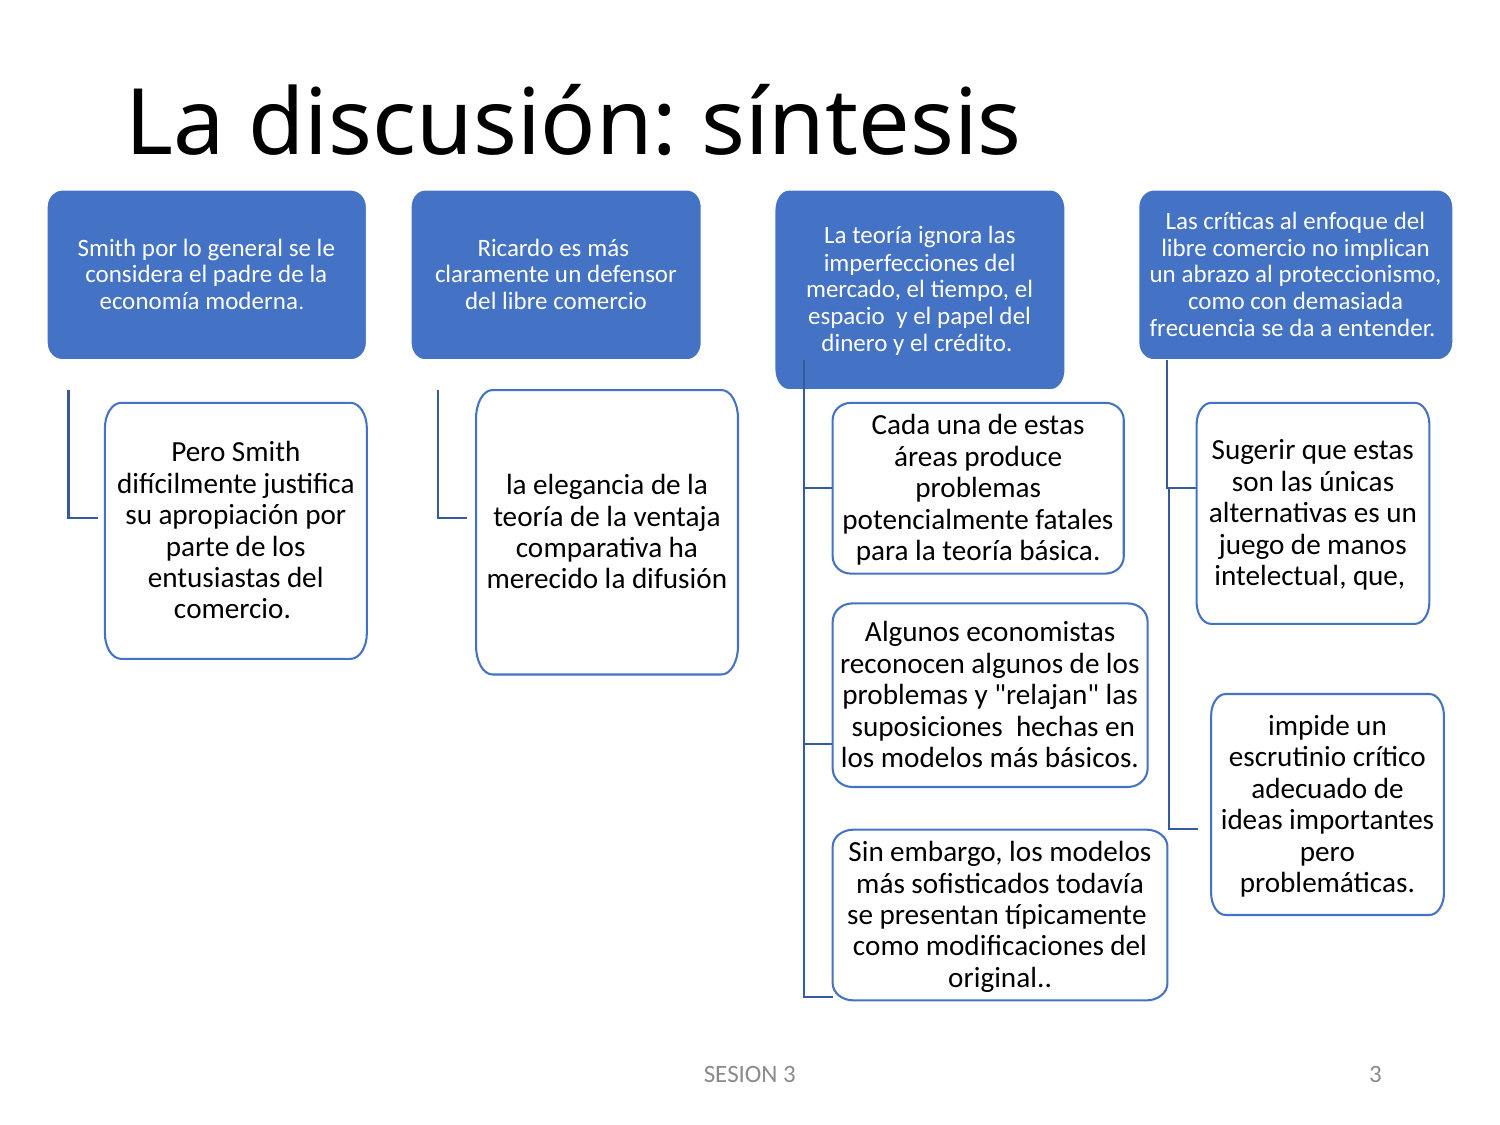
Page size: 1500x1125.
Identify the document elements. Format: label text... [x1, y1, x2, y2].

slide_number 3 [1059, 1042, 1397, 1103]
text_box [46, 189, 1454, 1001]
footer SESION 3 [496, 1042, 1004, 1103]
title La discusión: síntesis [110, 59, 1397, 189]
